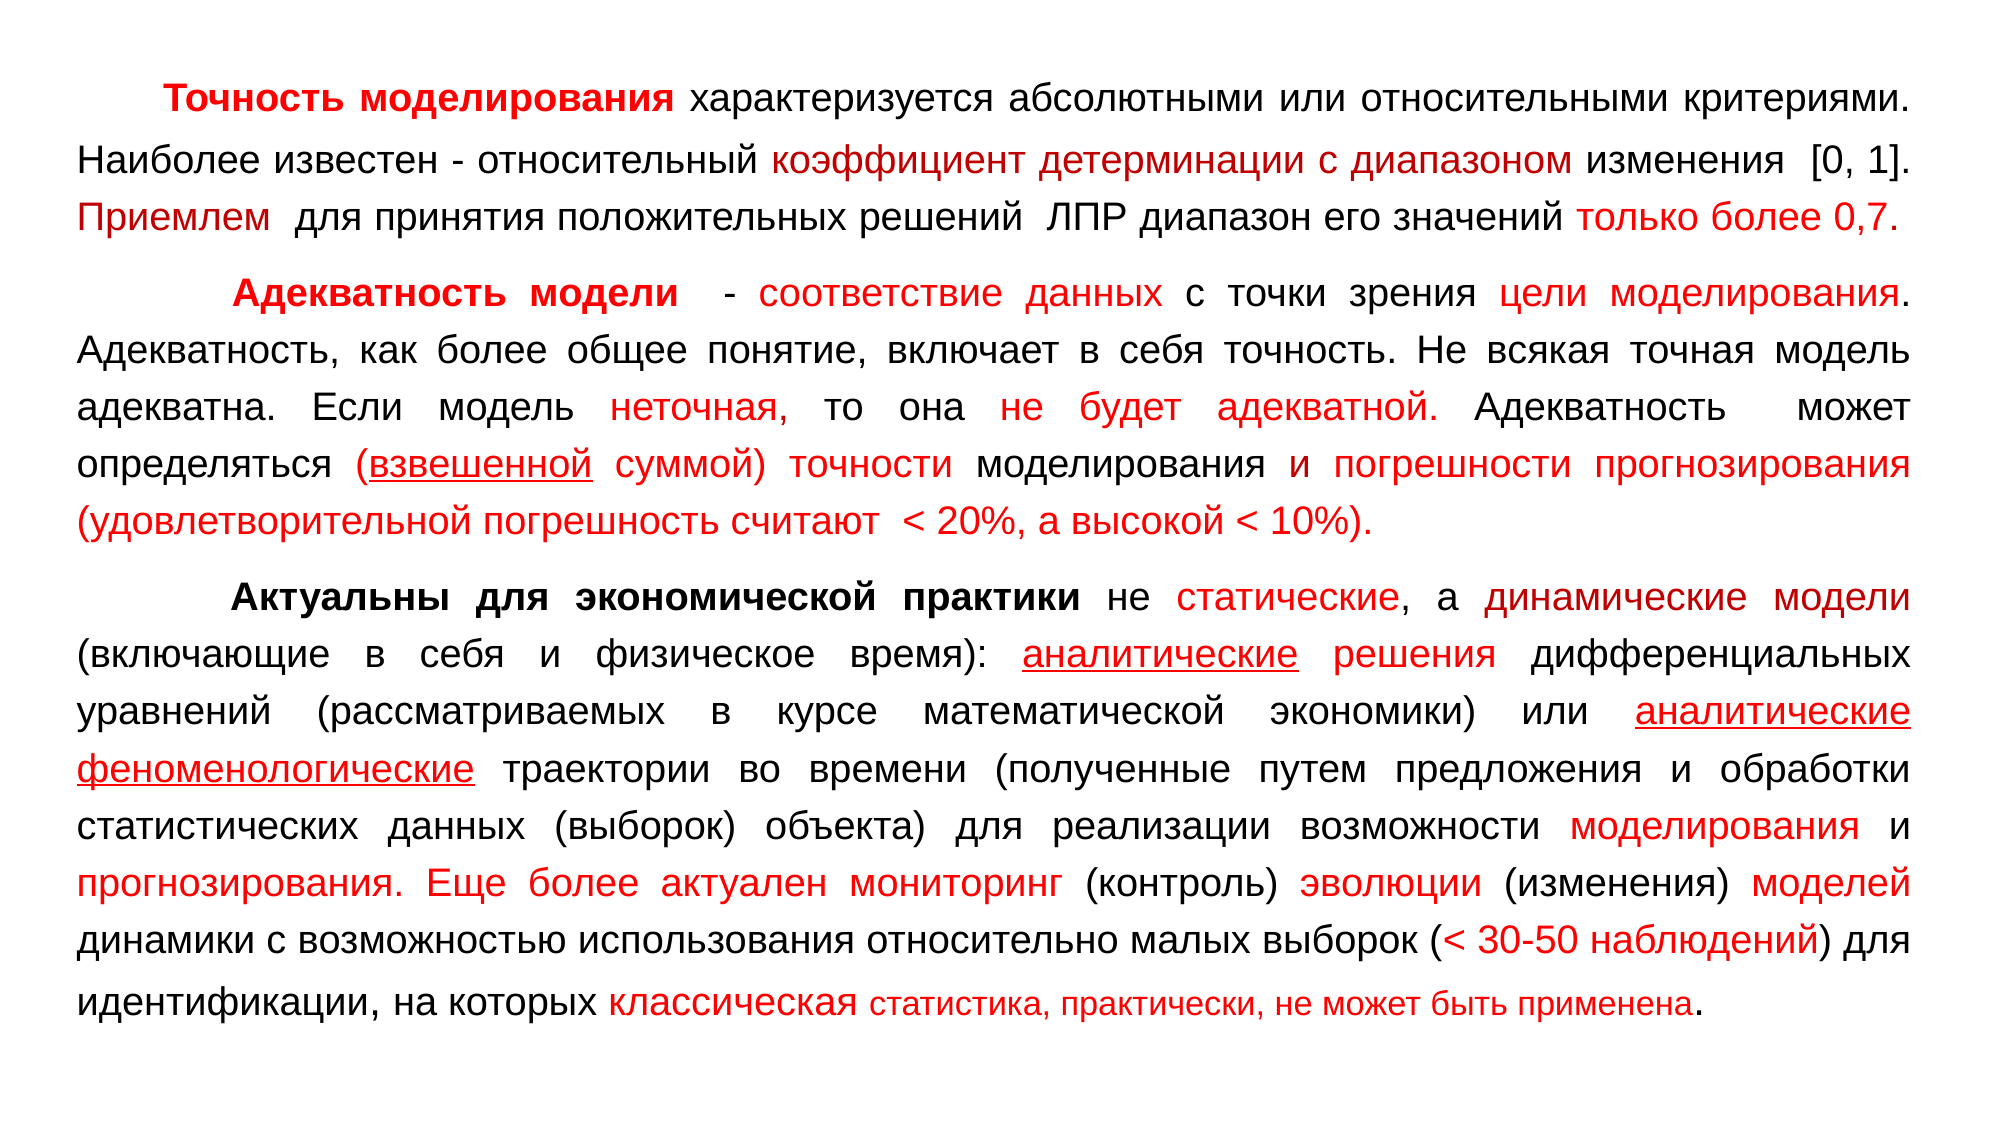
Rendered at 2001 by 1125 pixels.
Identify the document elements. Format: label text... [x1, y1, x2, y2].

list Точность моделирования характеризуется абсолютными или относительными критериями. Наиболее известен - относительный коэффициент детерминации с диапазоном изменения [0, 1]. Приемлем для принятия положительных решений ЛПР диапазон его значений только более 0,7. Адекватность модели - соответствие данных с точки зрения цели моделирования. Адекватность, как более общее понятие, включает в себя точность. Не всякая точная модель адекватна. Если модель неточная, то она не будет адекватной. Адекватность может определяться (взвешенной суммой) точности моделирования и погрешности прогнозирования (удовлетворительной погрешность считают < 20%, а высокой < 10%). Актуальны для экономической практики не статические, а динамические модели (включающие в себя и физическое время): аналитические решения дифференциальных уравнений (рассматриваемых в курсе математической экономики) или аналитические феноменологические траектории во времени (полученные путем предложения и обработки статистических данных (выборок) объекта) для реализации возможности моделирования и прогнозирования. Еще более актуален мониторинг (контроль) эволюции (изменения) моделей динамики с возможностью использования относительно малых выборок (< 30-50 наблюдений) для идентификации, на которых классическая статистика, практически, не может быть применена. [61, 22, 1927, 1083]
